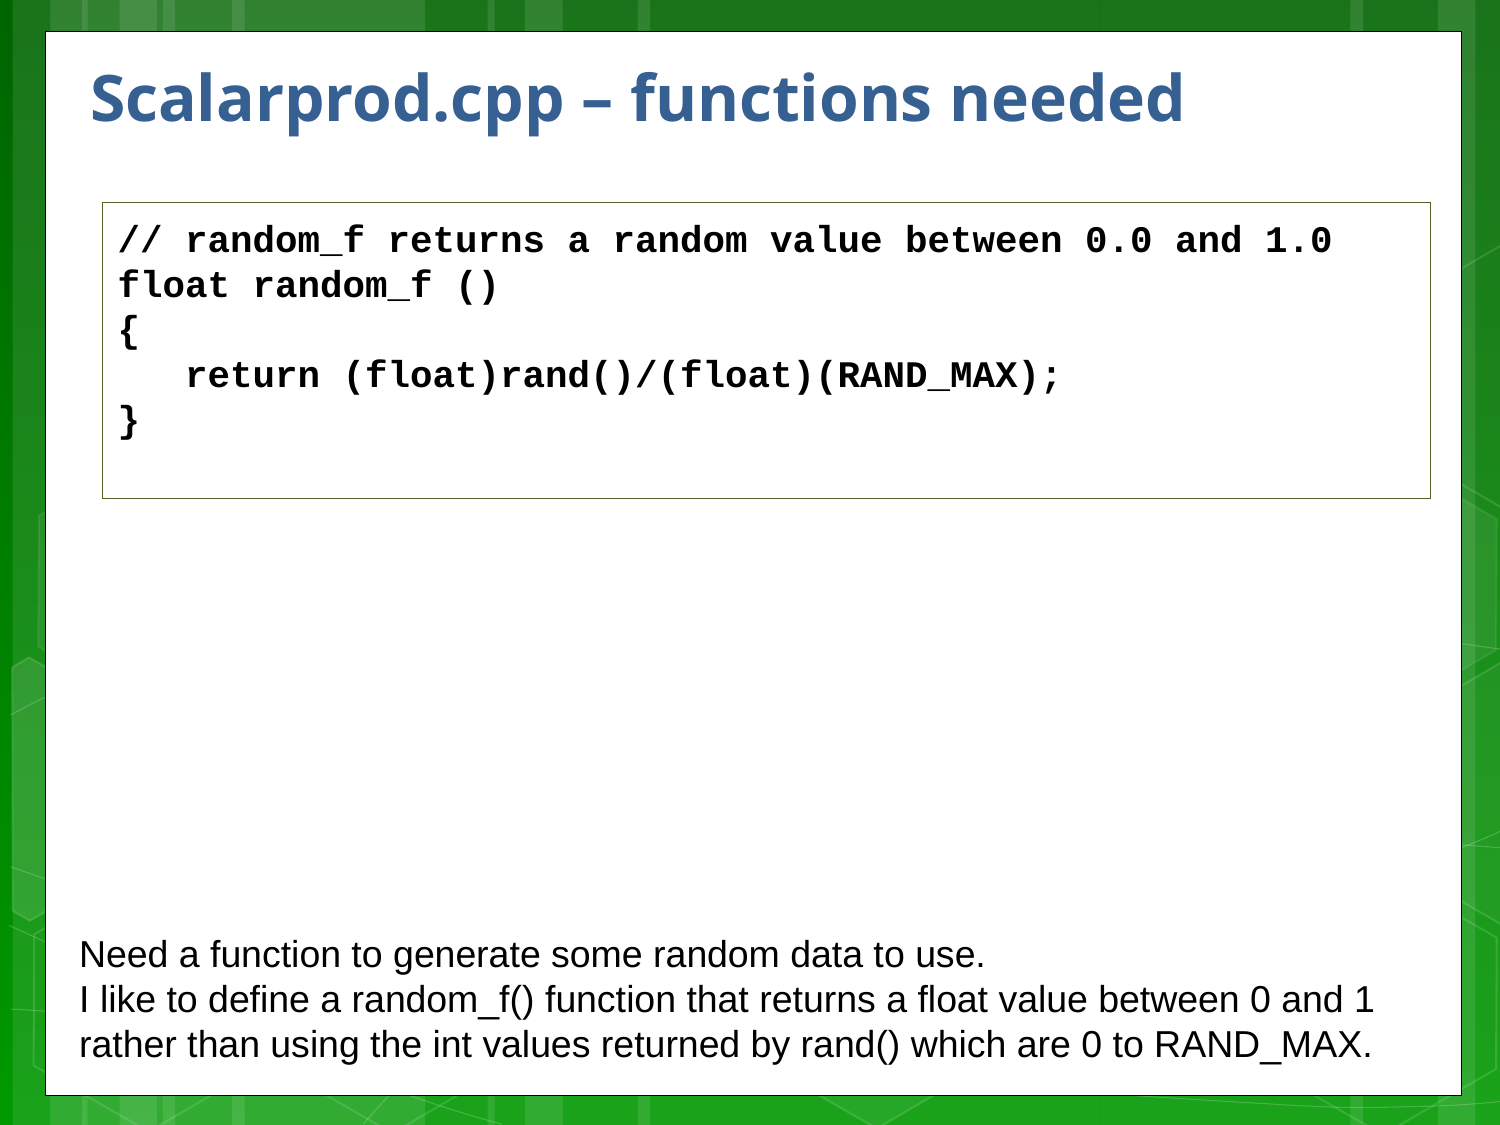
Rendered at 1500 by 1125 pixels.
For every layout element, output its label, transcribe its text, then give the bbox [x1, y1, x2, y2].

title Scalarprod.cpp – functions needed [75, 48, 1451, 142]
text_box // random_f returns a random value between 0.0 and 1.0 float random_f () { return (float)rand()/(float)(RAND_MAX); } [102, 202, 1431, 499]
text_box Need a function to generate some random data to use. I like to define a random_f() function that returns a float value between 0 and 1 rather than using the int values returned by rand() which are 0 to RAND_MAX. [64, 922, 1462, 1072]
